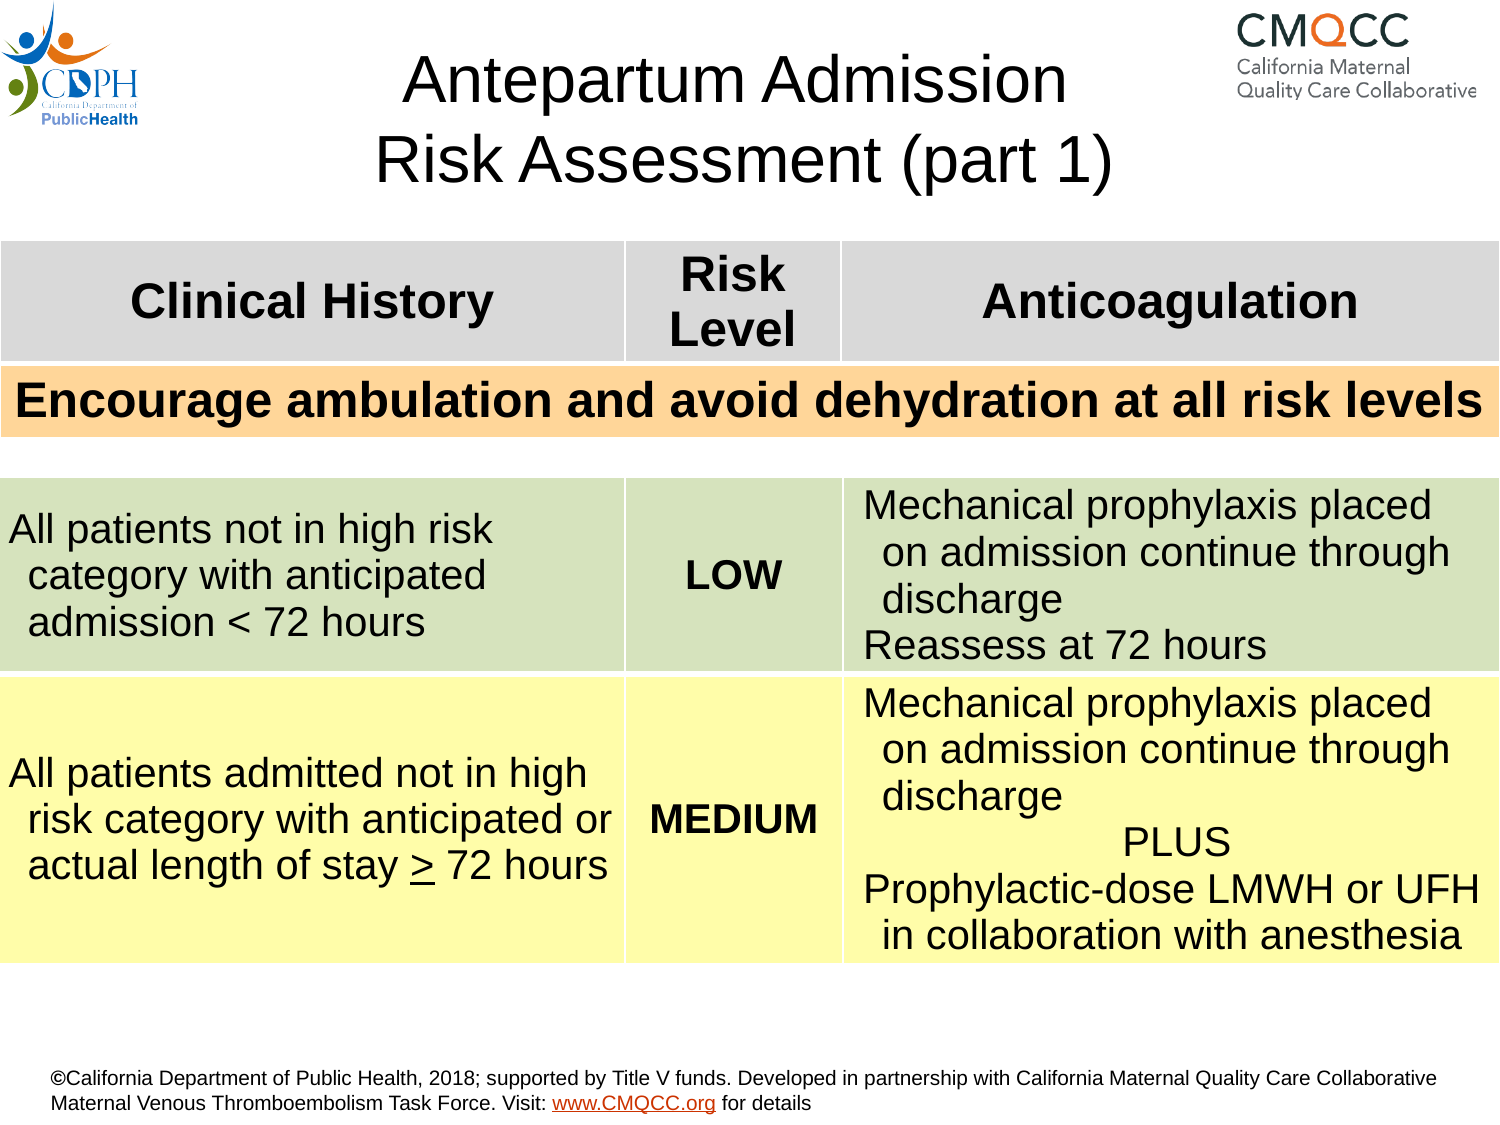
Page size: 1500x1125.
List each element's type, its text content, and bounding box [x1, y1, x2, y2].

picture [0, 0, 138, 125]
table_header Anticoagulation [842, 241, 1499, 361]
title Antepartum Admission Risk Assessment (part 1) [227, 51, 1263, 210]
table_cell Mechanical prophylaxis placed on admission continue through discharge PLUS Prophylactic-dose LMWH or UFH in collaboration with anesthesia [844, 677, 1499, 963]
table_header Clinical History [1, 241, 624, 361]
table_cell Encourage ambulation and avoid dehydration at all risk levels [1, 366, 1499, 437]
table_header Risk Level [626, 241, 840, 361]
table_cell MEDIUM [626, 677, 842, 963]
table_header Mechanical prophylaxis placed on admission continue through discharge Reassess at 72 hours [844, 478, 1499, 671]
table_header LOW [626, 478, 842, 671]
table_cell All patients admitted not in high risk category with anticipated or actual length of stay > 72 hours [0, 677, 624, 963]
table_header All patients not in high risk category with anticipated admission < 72 hours [0, 478, 624, 671]
